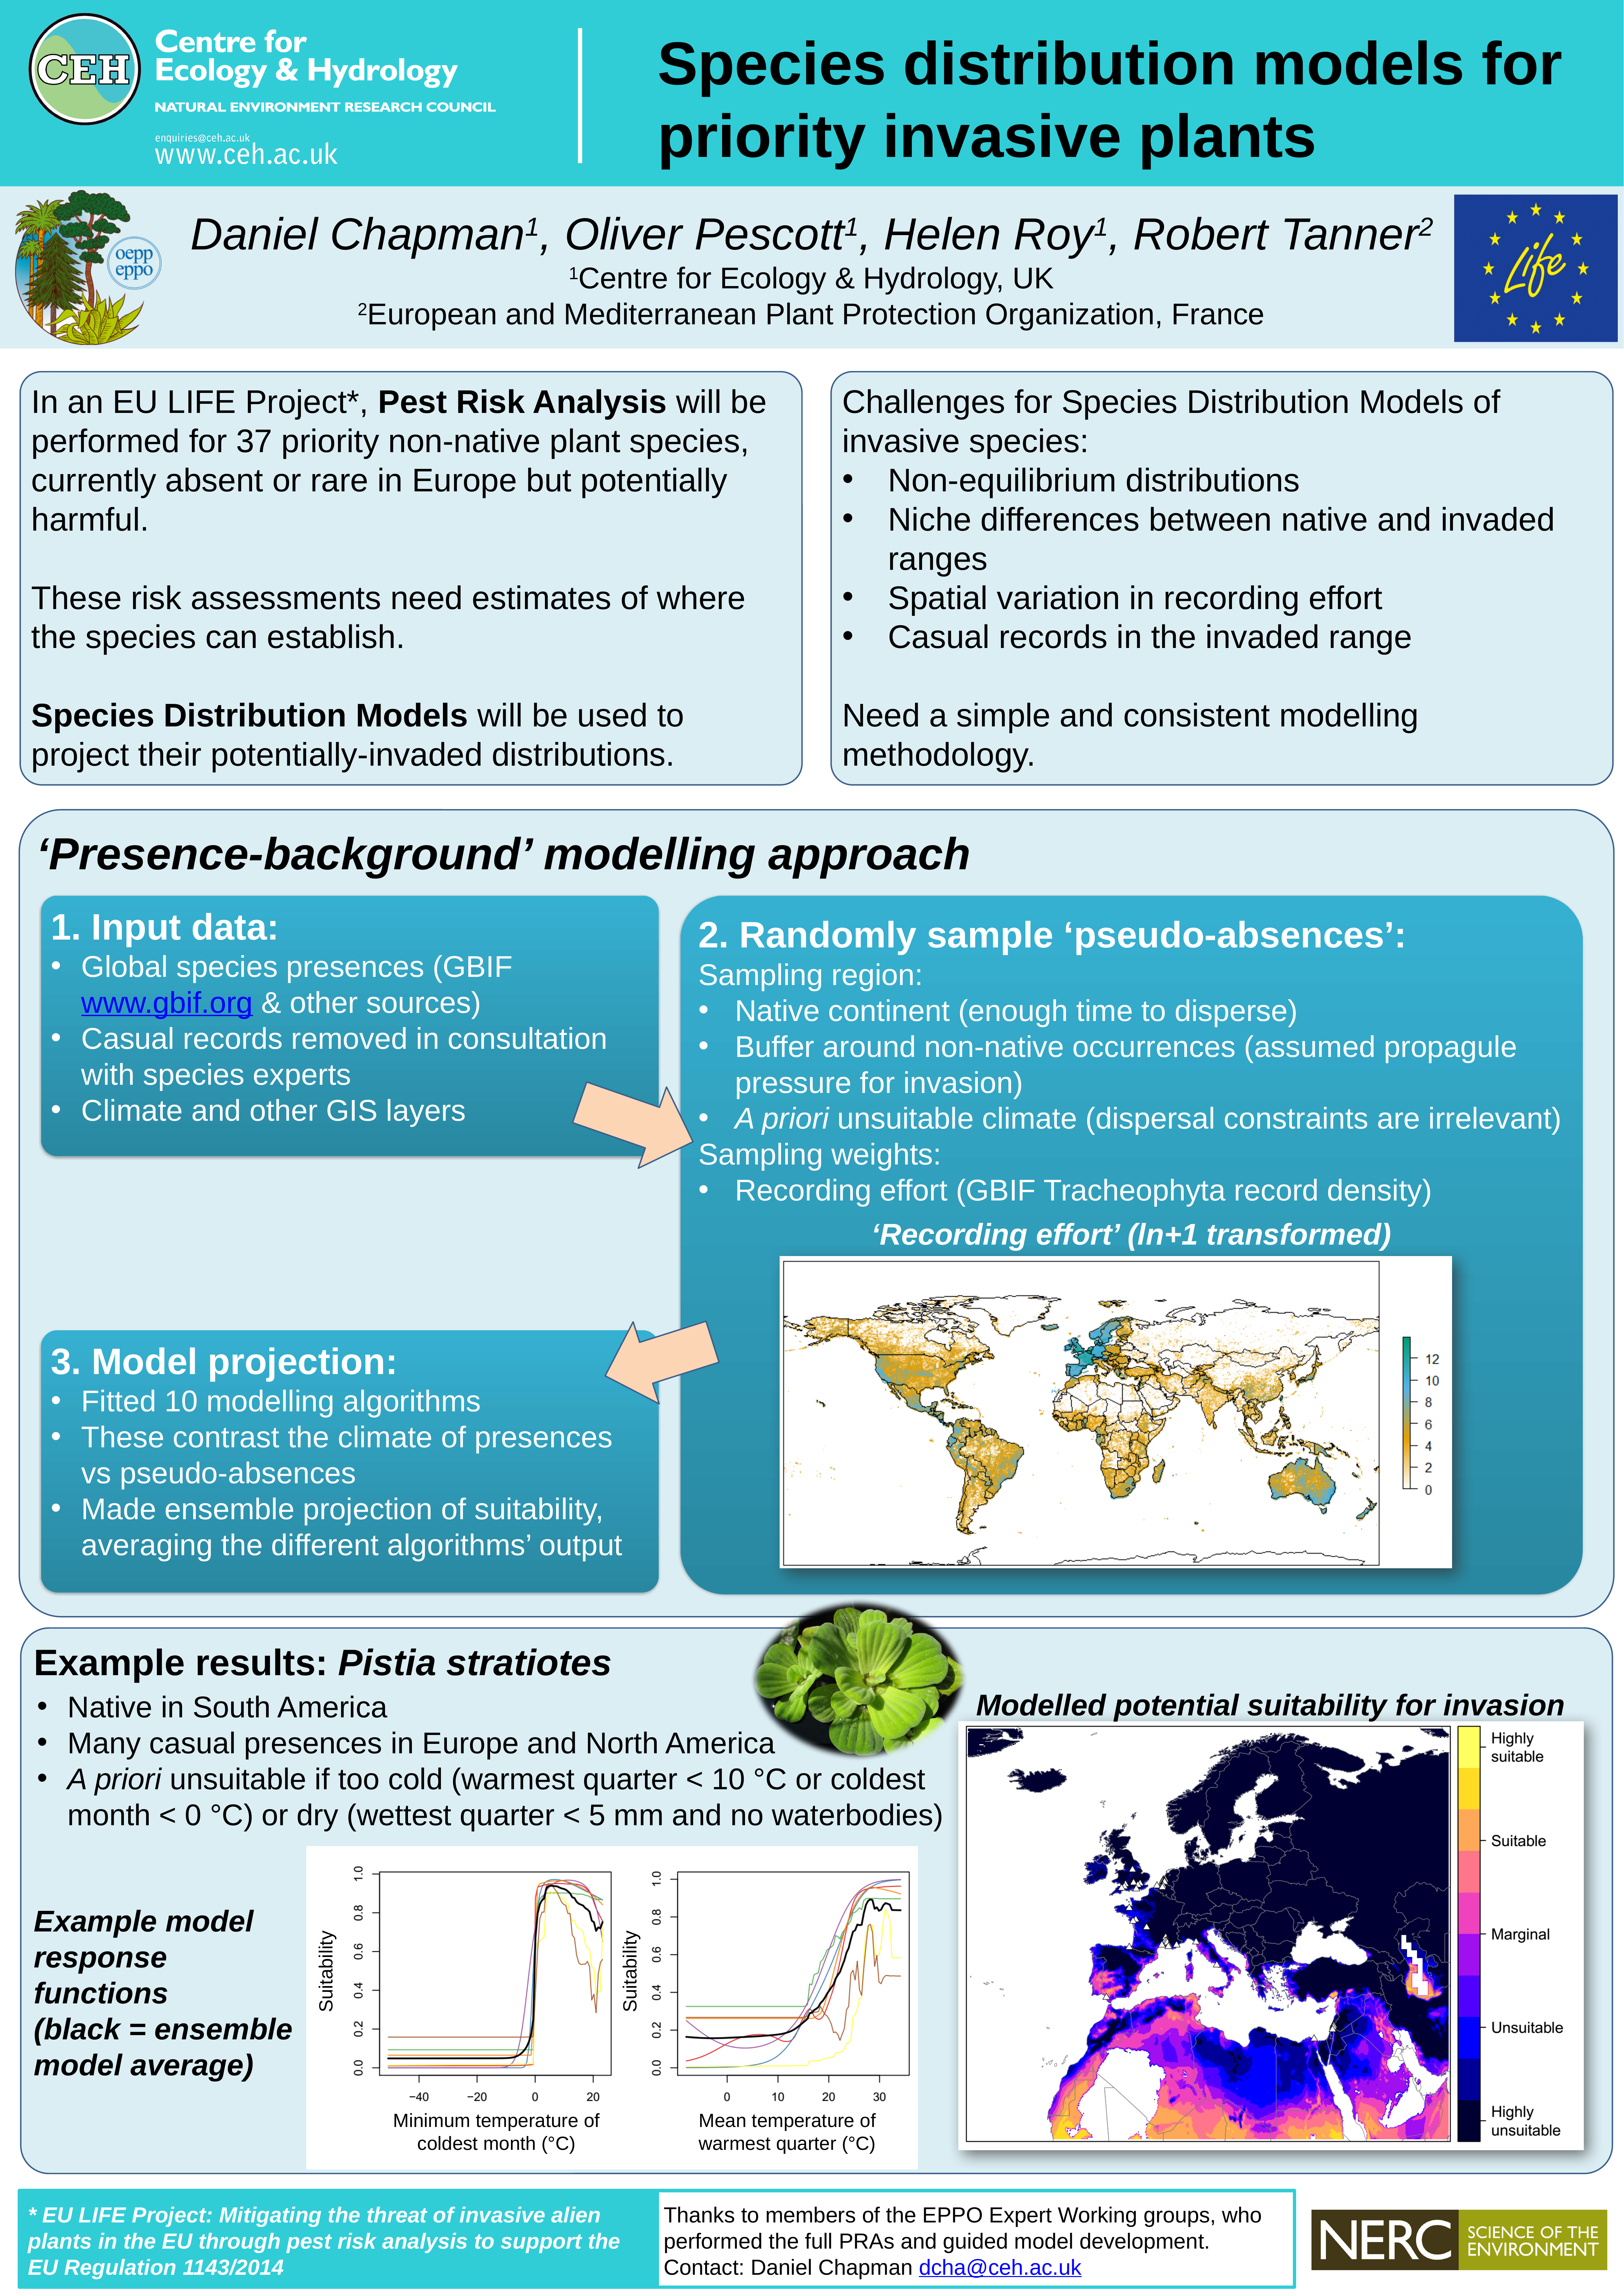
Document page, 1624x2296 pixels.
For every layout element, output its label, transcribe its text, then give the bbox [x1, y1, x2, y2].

text_box Daniel Chapman1, Oliver Pescott1, Helen Roy1, Robert Tanner2 1Centre for Ecology & Hydrology, UK 2European and Mediterranean Plant Protection Organization, France [0, 186, 1624, 349]
text_box Thanks to members of the EPPO Expert Working groups, who performed the full PRAs and guided model development. Contact: Daniel Chapman dcha@ceh.ac.uk [659, 2198, 1295, 2296]
text_box Example model response functions (black = ensemble model average) [29, 1899, 304, 2084]
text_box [19, 809, 1614, 1617]
text_box Native in South America Many casual presences in Europe and North America A priori unsuitable if too cold (warmest quarter < 10 °C or coldest month < 0 °C) or dry (wettest quarter < 5 mm and no waterbodies) [32, 1685, 956, 1834]
text_box Modelled potential suitability for invasion [971, 1683, 1571, 1721]
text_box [20, 371, 1613, 785]
text_box * EU LIFE Project: Mitigating the threat of invasive alien plants in the EU through pest risk analysis to support the EU Regulation 1143/2014 [23, 2198, 659, 2282]
text_box Example results: Pistia stratiotes [20, 1627, 1613, 2174]
picture [15, 190, 161, 345]
picture [26, 11, 499, 126]
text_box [306, 1846, 918, 2169]
picture [1454, 194, 1618, 342]
picture [1311, 2210, 1607, 2270]
picture [155, 132, 339, 165]
picture [750, 1597, 1584, 2150]
list Species distribution models for priority invasive plants [657, 19, 1602, 174]
